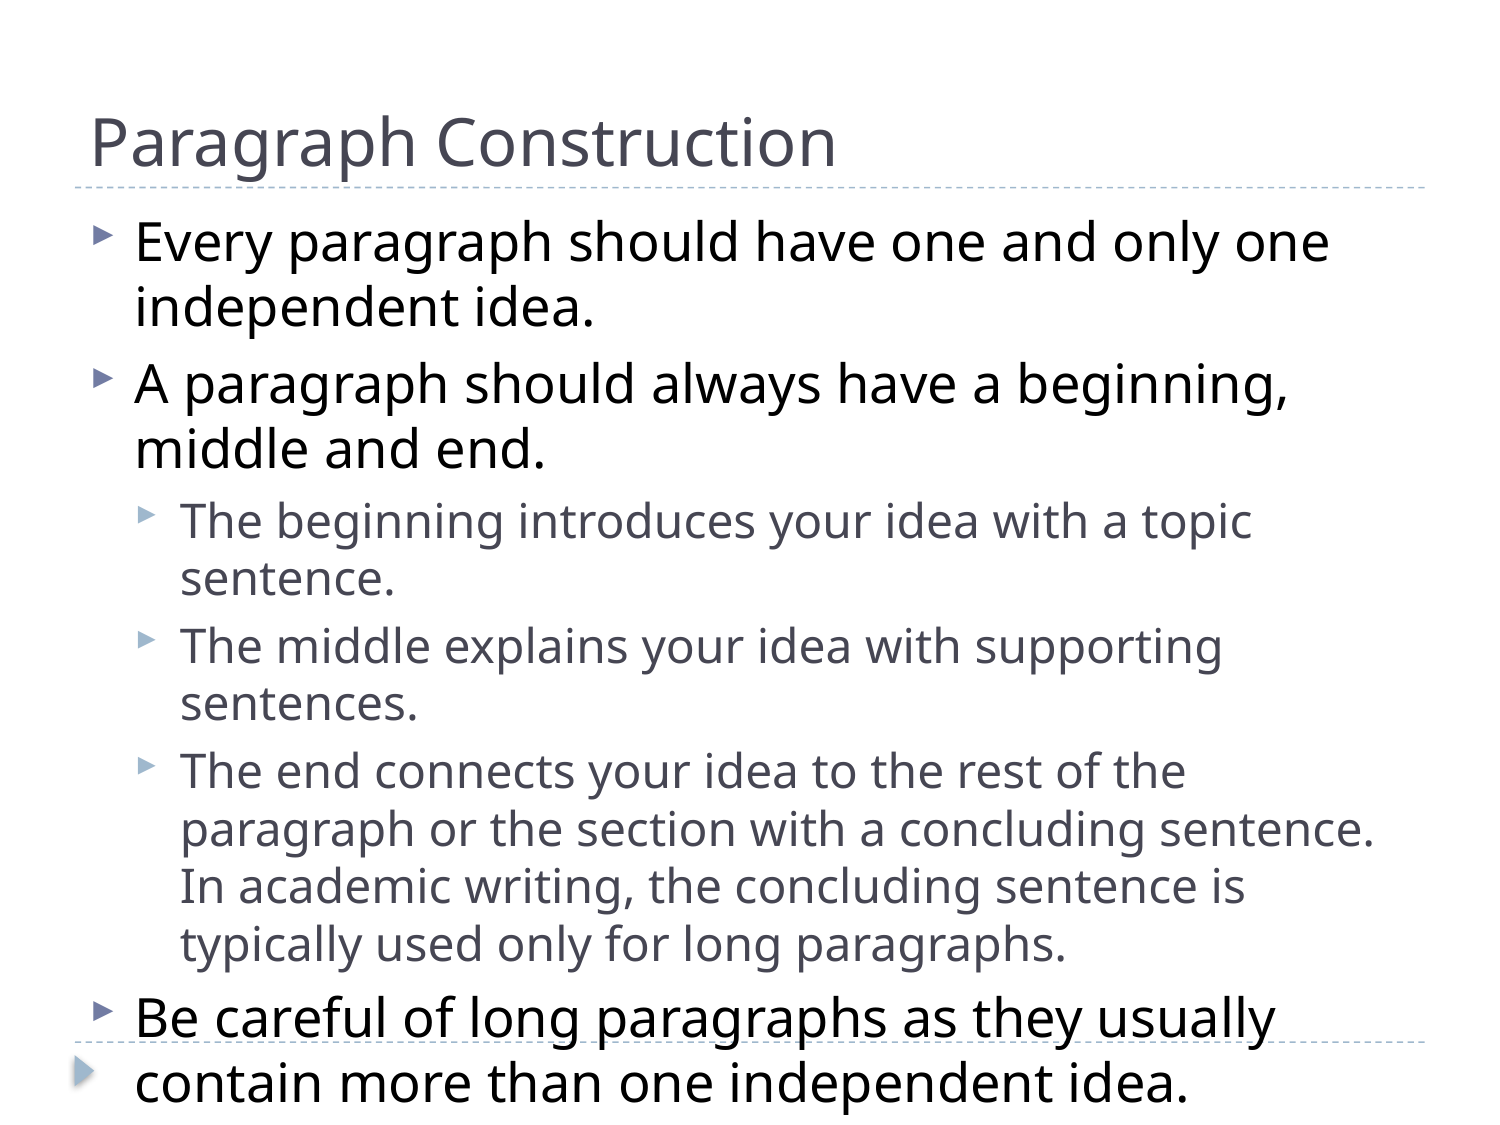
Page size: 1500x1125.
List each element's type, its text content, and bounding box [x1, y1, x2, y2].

title Paragraph Construction [75, 24, 1425, 188]
list Every paragraph should have one and only one independent idea. A paragraph should always have a beginning, middle and end. The beginning introduces your idea with a topic sentence. The middle explains your idea with supporting sentences. The end connects your idea to the rest of the paragraph or the section with a concluding sentence. In academic writing, the concluding sentence is typically used only for long paragraphs. Be careful of long paragraphs as they usually contain more than one independent idea. [75, 200, 1425, 1010]
